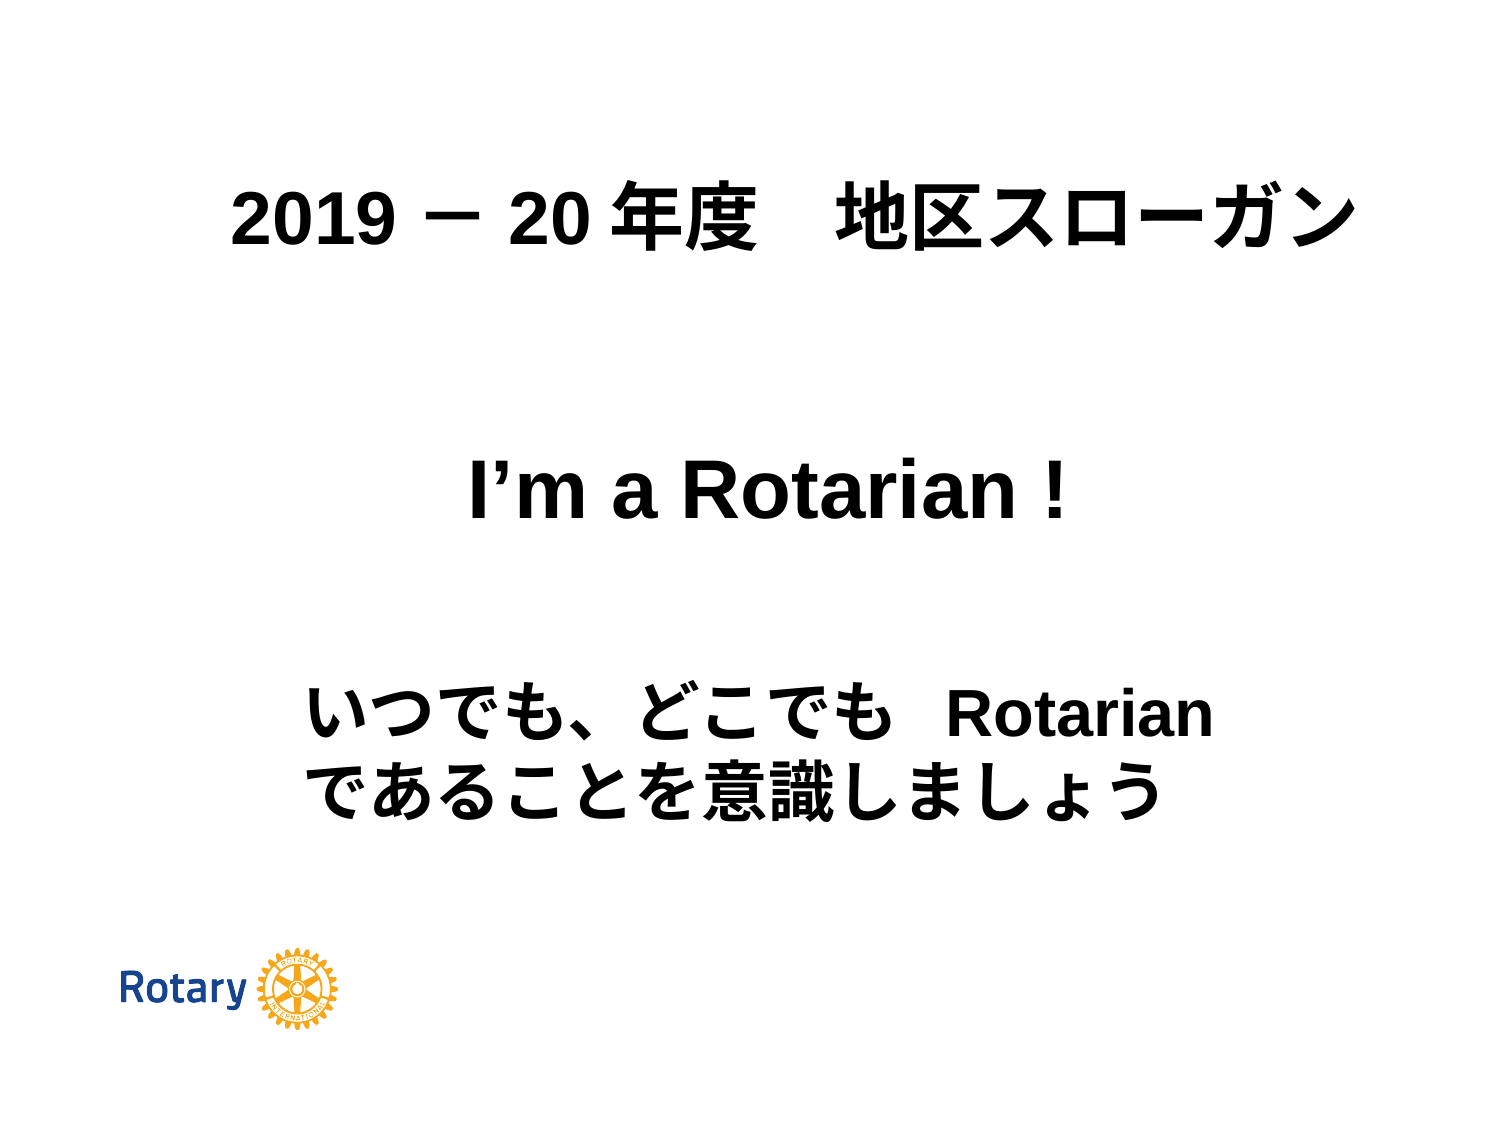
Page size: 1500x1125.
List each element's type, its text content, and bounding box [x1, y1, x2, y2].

text_box 2019－20年度 地区スローガン [215, 162, 1375, 268]
text_box いつでも、どこでも Rotarian であることを意識しましょう [287, 662, 1404, 898]
text_box I’m a Rotarian ! [453, 428, 1291, 543]
picture [120, 948, 338, 1030]
